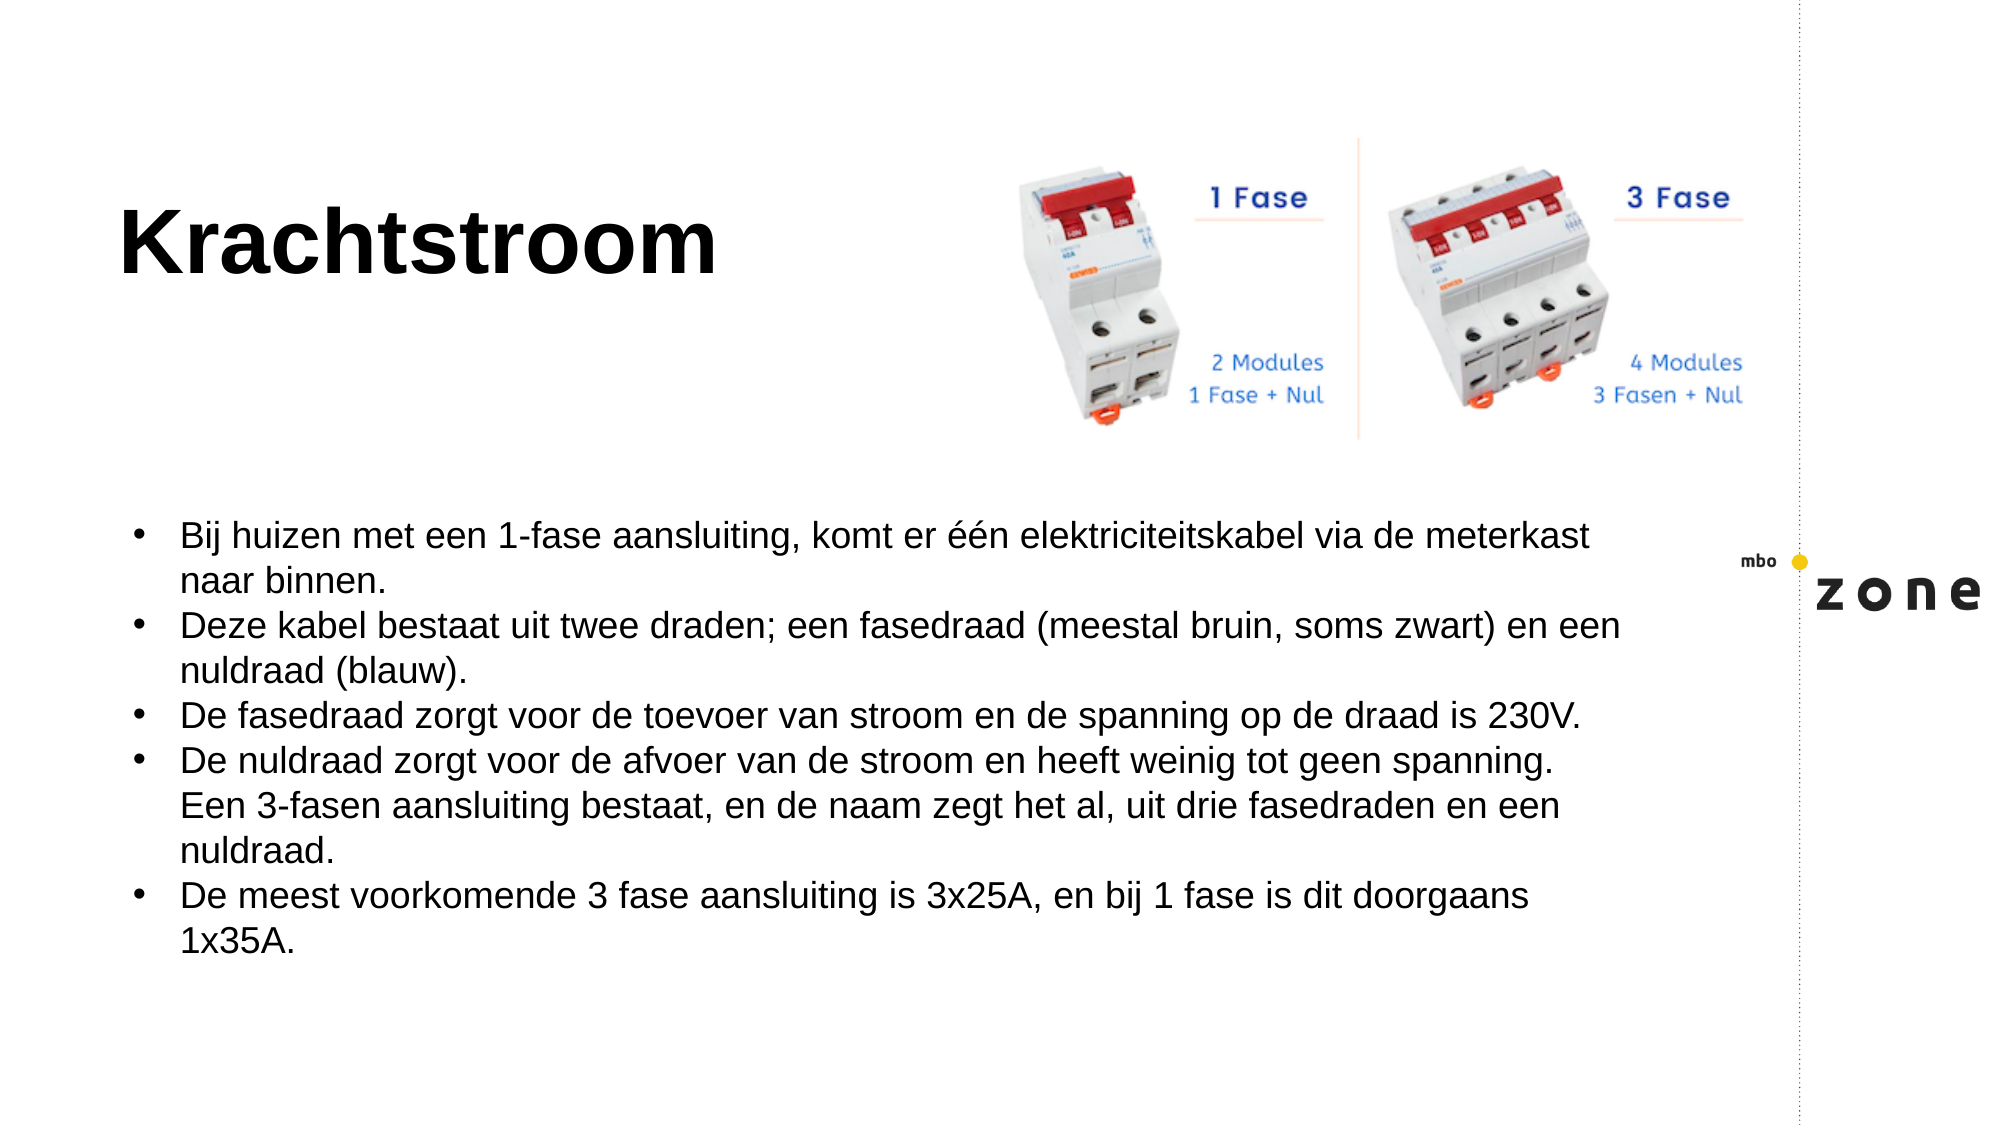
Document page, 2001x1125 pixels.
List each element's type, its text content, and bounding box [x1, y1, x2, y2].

text_box Bij huizen met een 1-fase aansluiting, komt er één elektriciteitskabel via de meterkast naar binnen. Deze kabel bestaat uit twee draden; een fasedraad (meestal bruin, soms zwart) en een nuldraad (blauw). De fasedraad zorgt voor de toevoer van stroom en de spanning op de draad is 230V. De nuldraad zorgt voor de afvoer van de stroom en heeft weinig tot geen spanning. Een 3-fasen aansluiting bestaat, en de naam zegt het al, uit drie fasedraden en een nuldraad. De meest voorkomende 3 fase aansluiting is 3x25A, en bij 1 fase is dit doorgaans 1x35A. [118, 503, 1642, 969]
title Krachtstroom [118, 194, 999, 313]
picture [999, 0, 2001, 1125]
